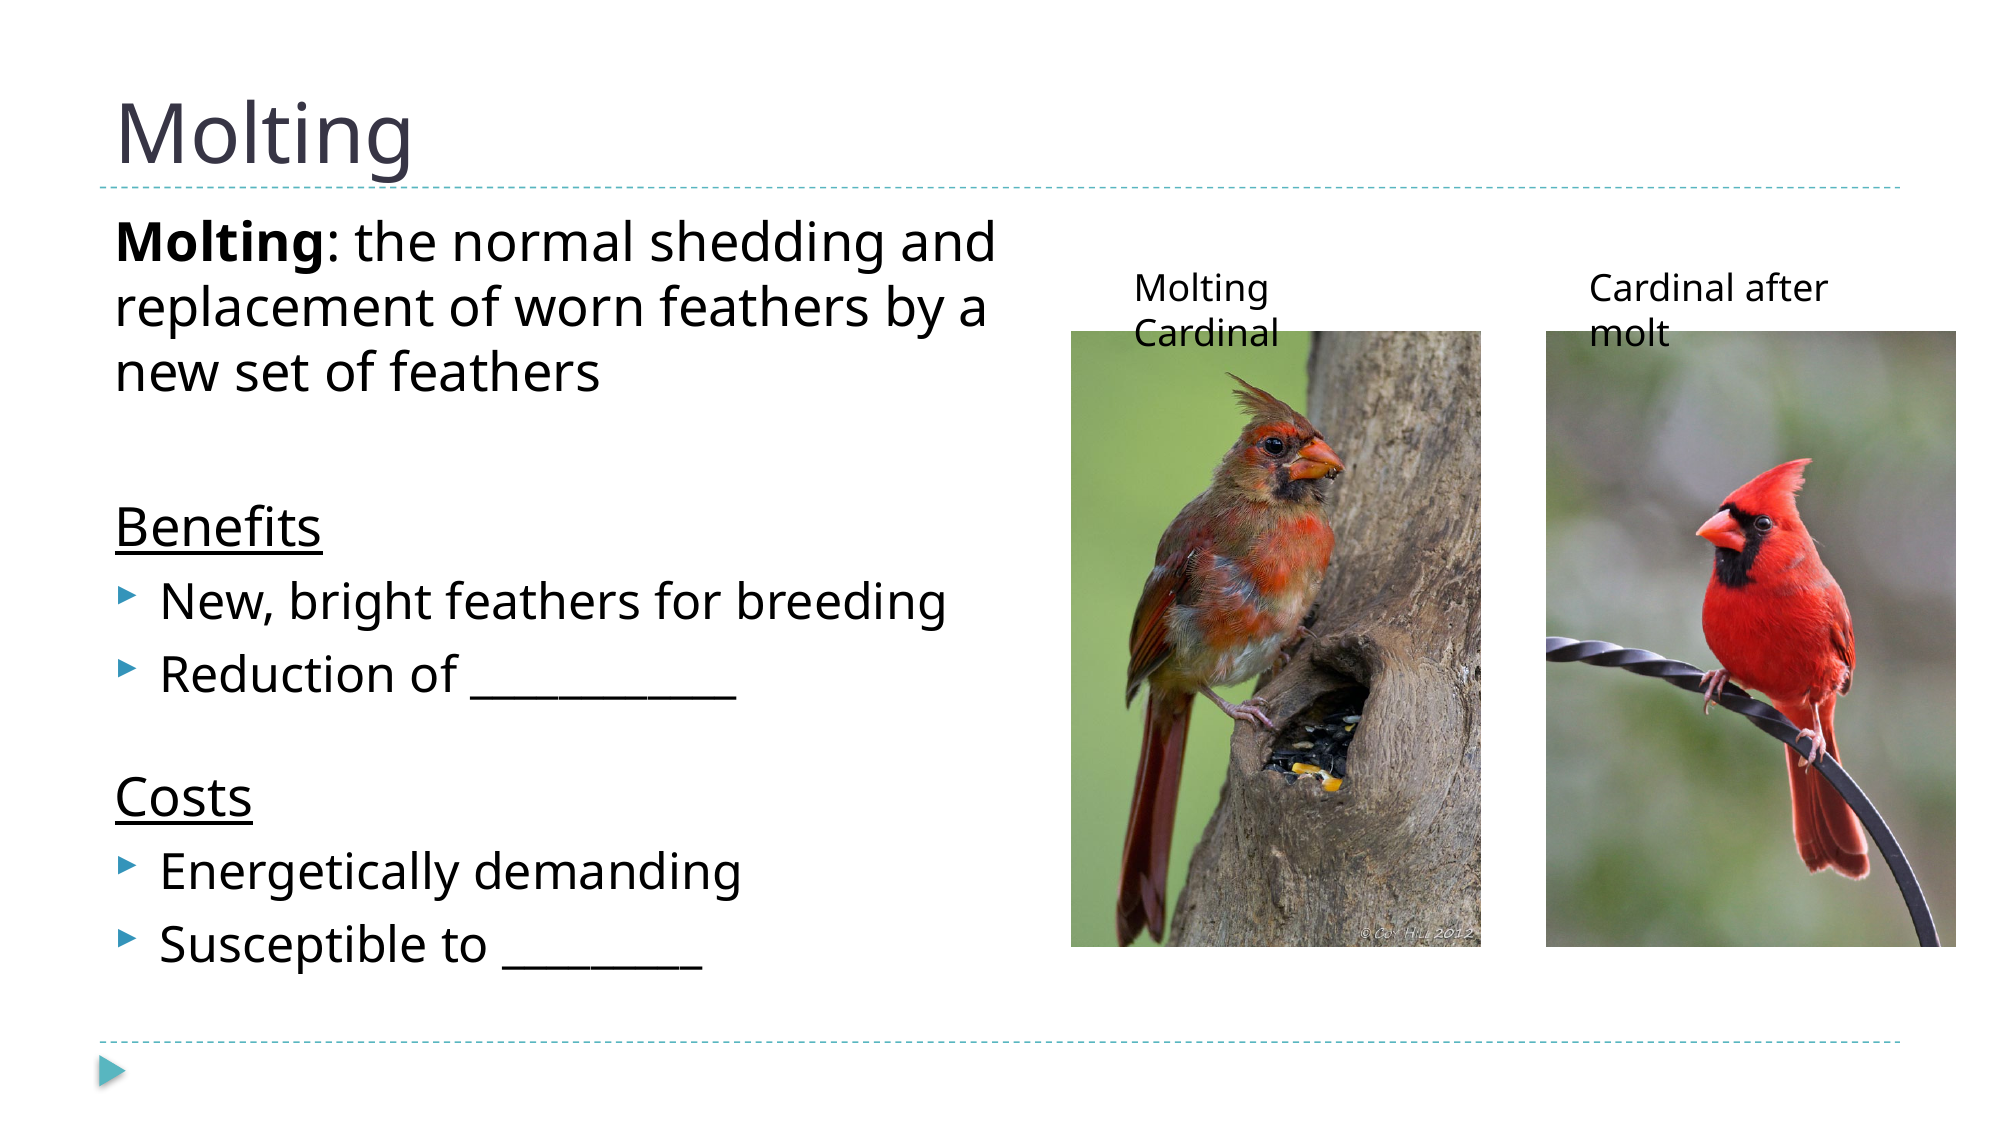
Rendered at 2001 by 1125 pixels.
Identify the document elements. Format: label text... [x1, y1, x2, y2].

list Molting: the normal shedding and replacement of worn feathers by a new set of feathers Benefits New, bright feathers for breeding Reduction of ____________ Costs Energetically demanding Susceptible to _________ [99, 200, 1072, 1010]
title Molting [99, 24, 1900, 188]
picture [1546, 331, 1957, 948]
text_box Cardinal after molt [1574, 256, 1928, 331]
picture [1070, 331, 1482, 948]
text_box Molting Cardinal [1118, 256, 1433, 331]
